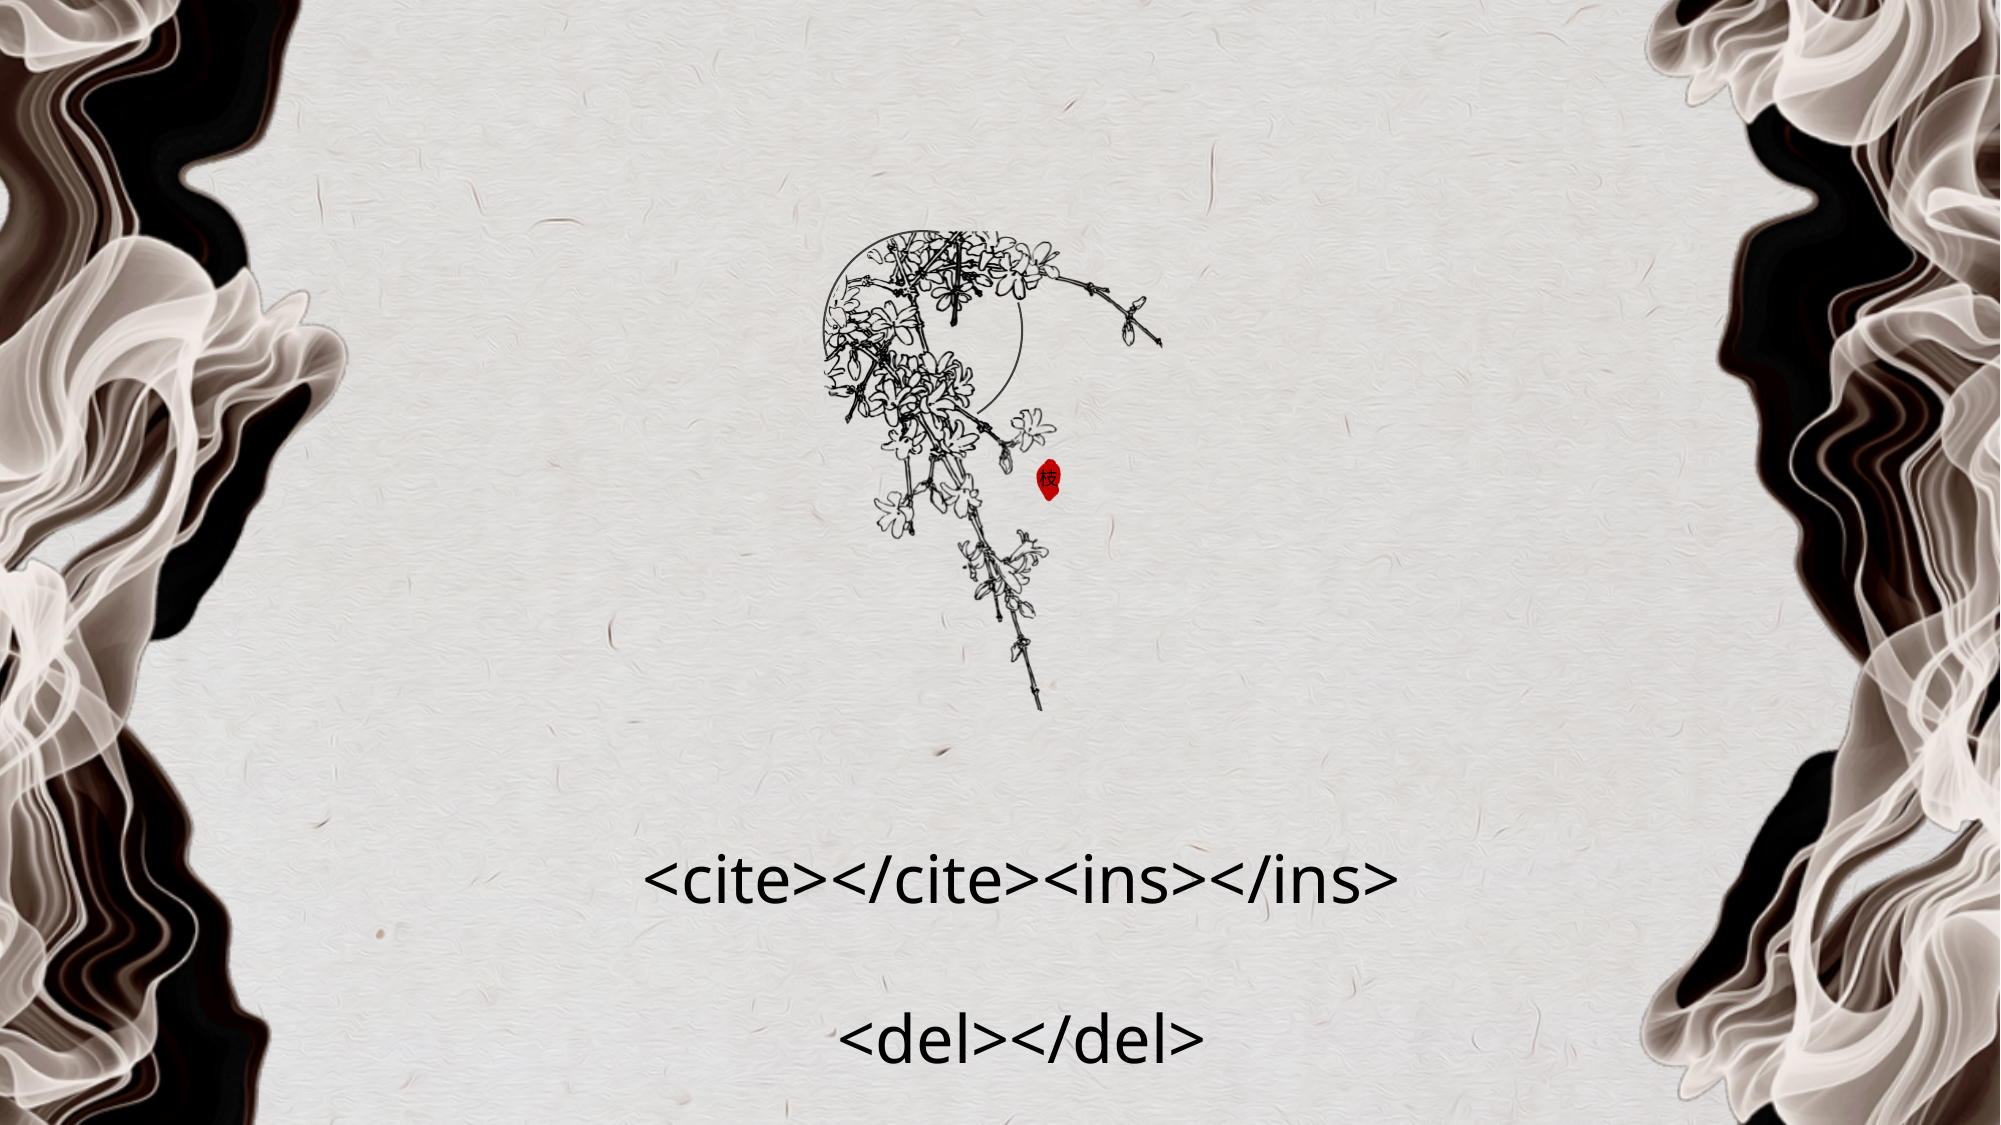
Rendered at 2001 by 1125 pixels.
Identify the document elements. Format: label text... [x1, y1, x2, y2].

text_box <cite></cite><ins></ins> <del></del> [870, 749, 1115, 1085]
picture [0, 0, 2001, 1125]
